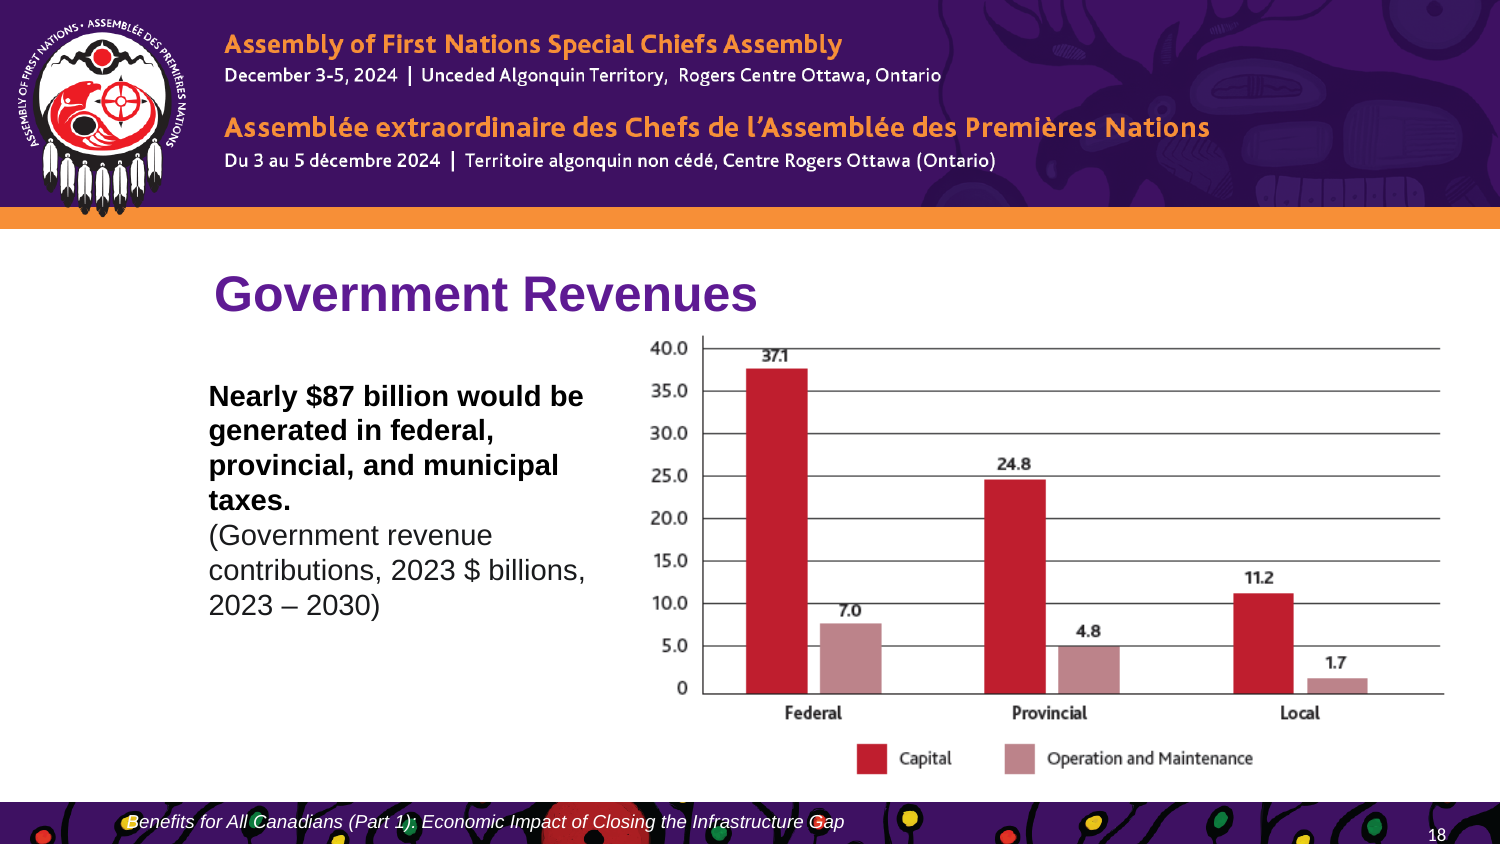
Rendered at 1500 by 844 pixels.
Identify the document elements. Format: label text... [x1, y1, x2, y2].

slide_number 18 [1298, 811, 1462, 844]
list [634, 329, 1480, 788]
picture [0, 0, 1500, 844]
text_box Government Revenues [204, 264, 850, 326]
text_box Benefits for All Canadians (Part 1): Economic Impact of Closing the Infrastructure Gap [38, 805, 938, 837]
text_box Nearly $87 billion would be generated in federal, provincial, and municipal taxes. (Government revenue contributions, 2023 $ billions, 2023 – 2030) [193, 369, 634, 664]
